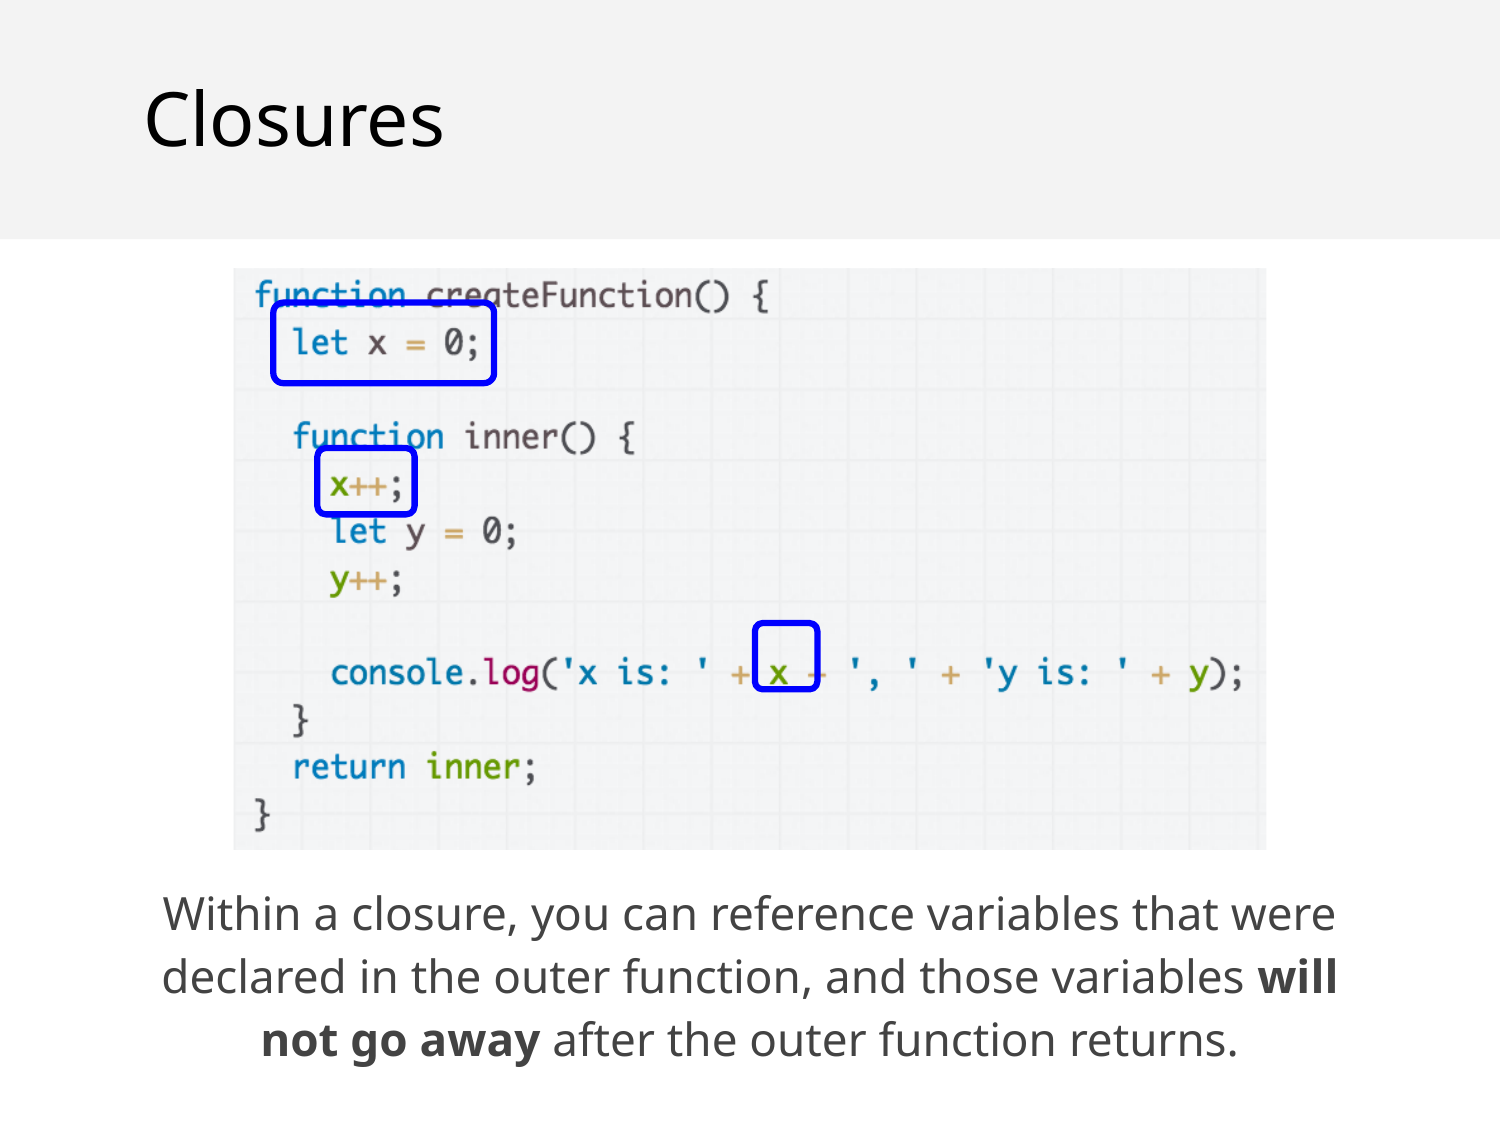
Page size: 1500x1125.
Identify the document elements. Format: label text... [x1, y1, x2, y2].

picture [233, 268, 1267, 851]
text_box Closures [128, 56, 1372, 183]
text_box Within a closure, you can reference variables that were declared in the outer function, and those variables will not go away after the outer function returns. [128, 861, 1372, 1033]
